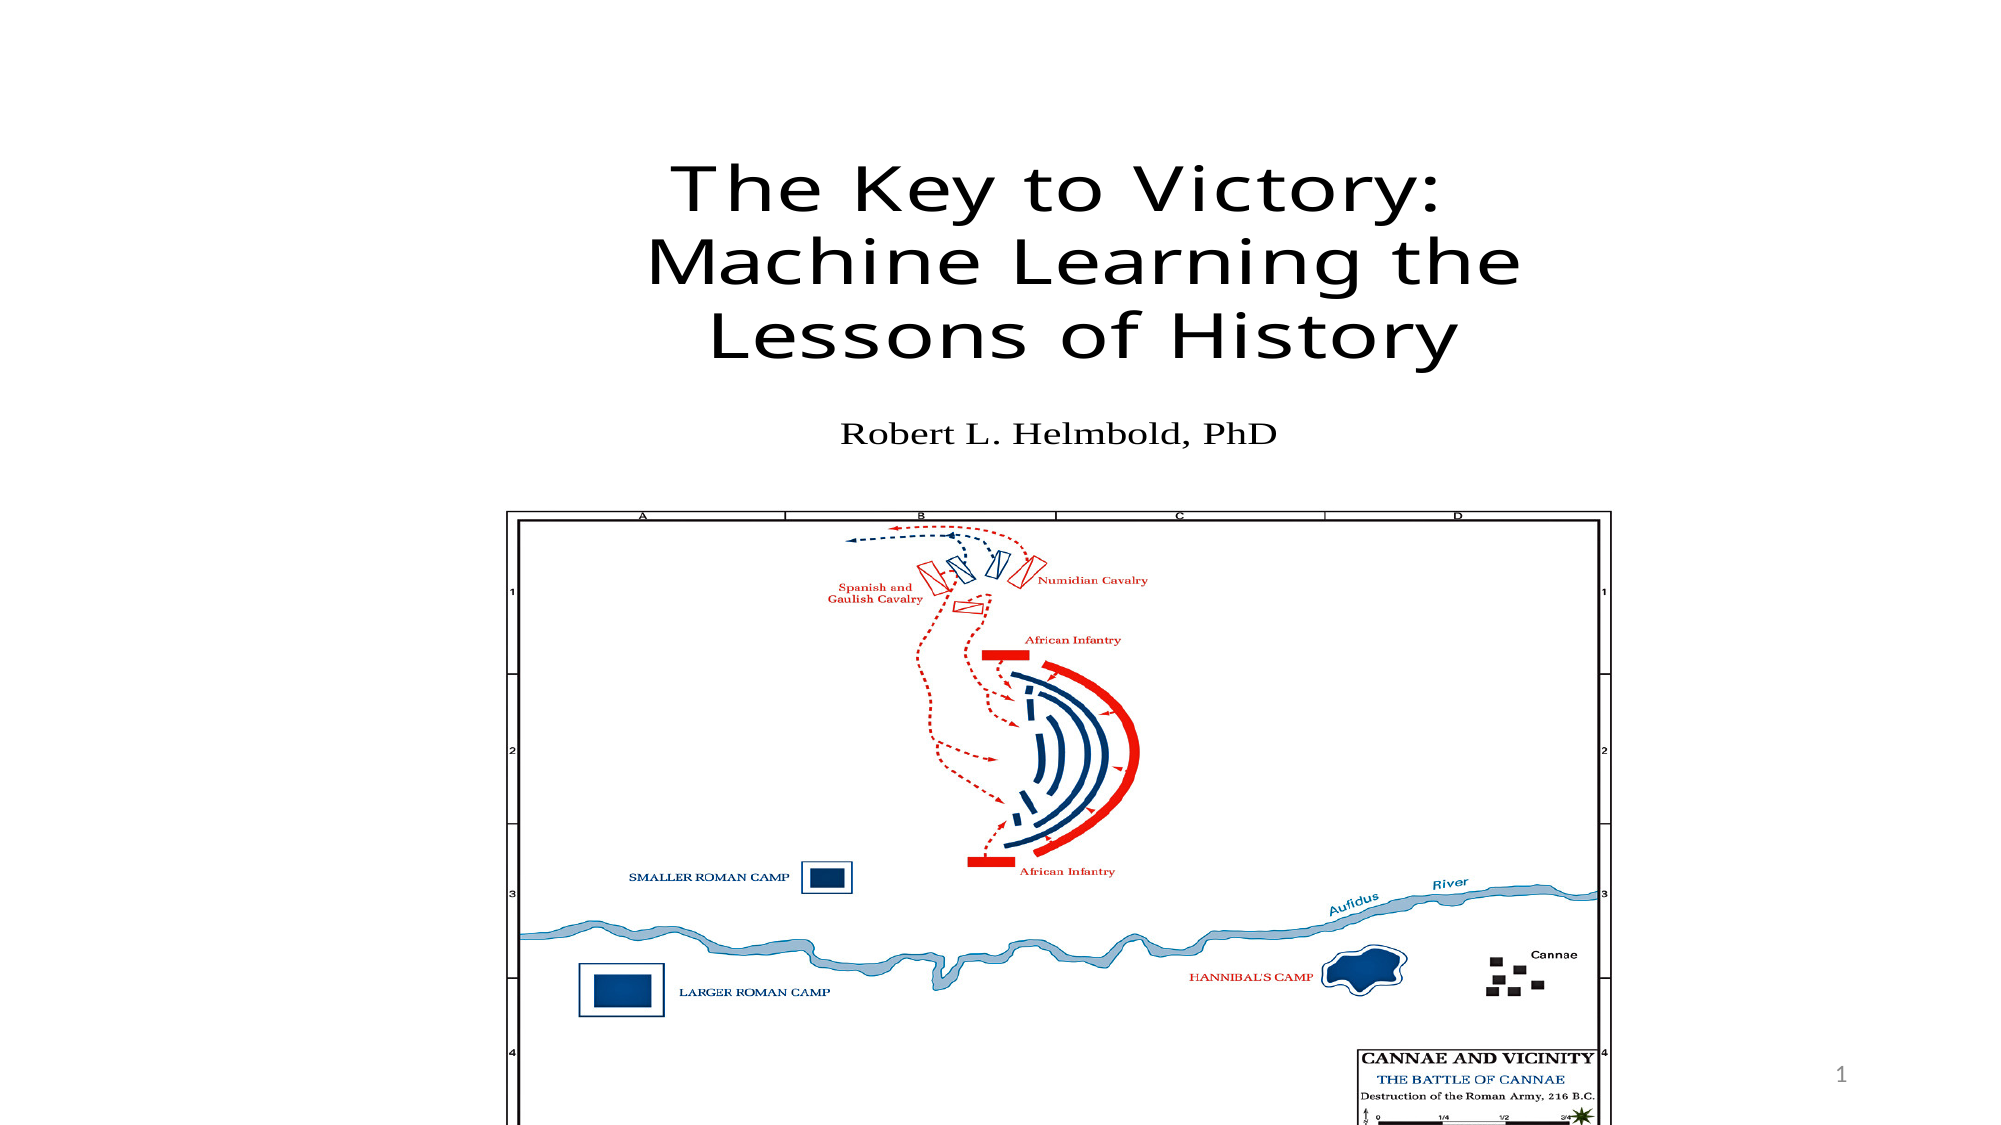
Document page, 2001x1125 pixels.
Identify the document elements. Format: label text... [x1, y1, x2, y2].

picture [466, 150, 1651, 1125]
slide_number 1 [1651, 1042, 1863, 1103]
